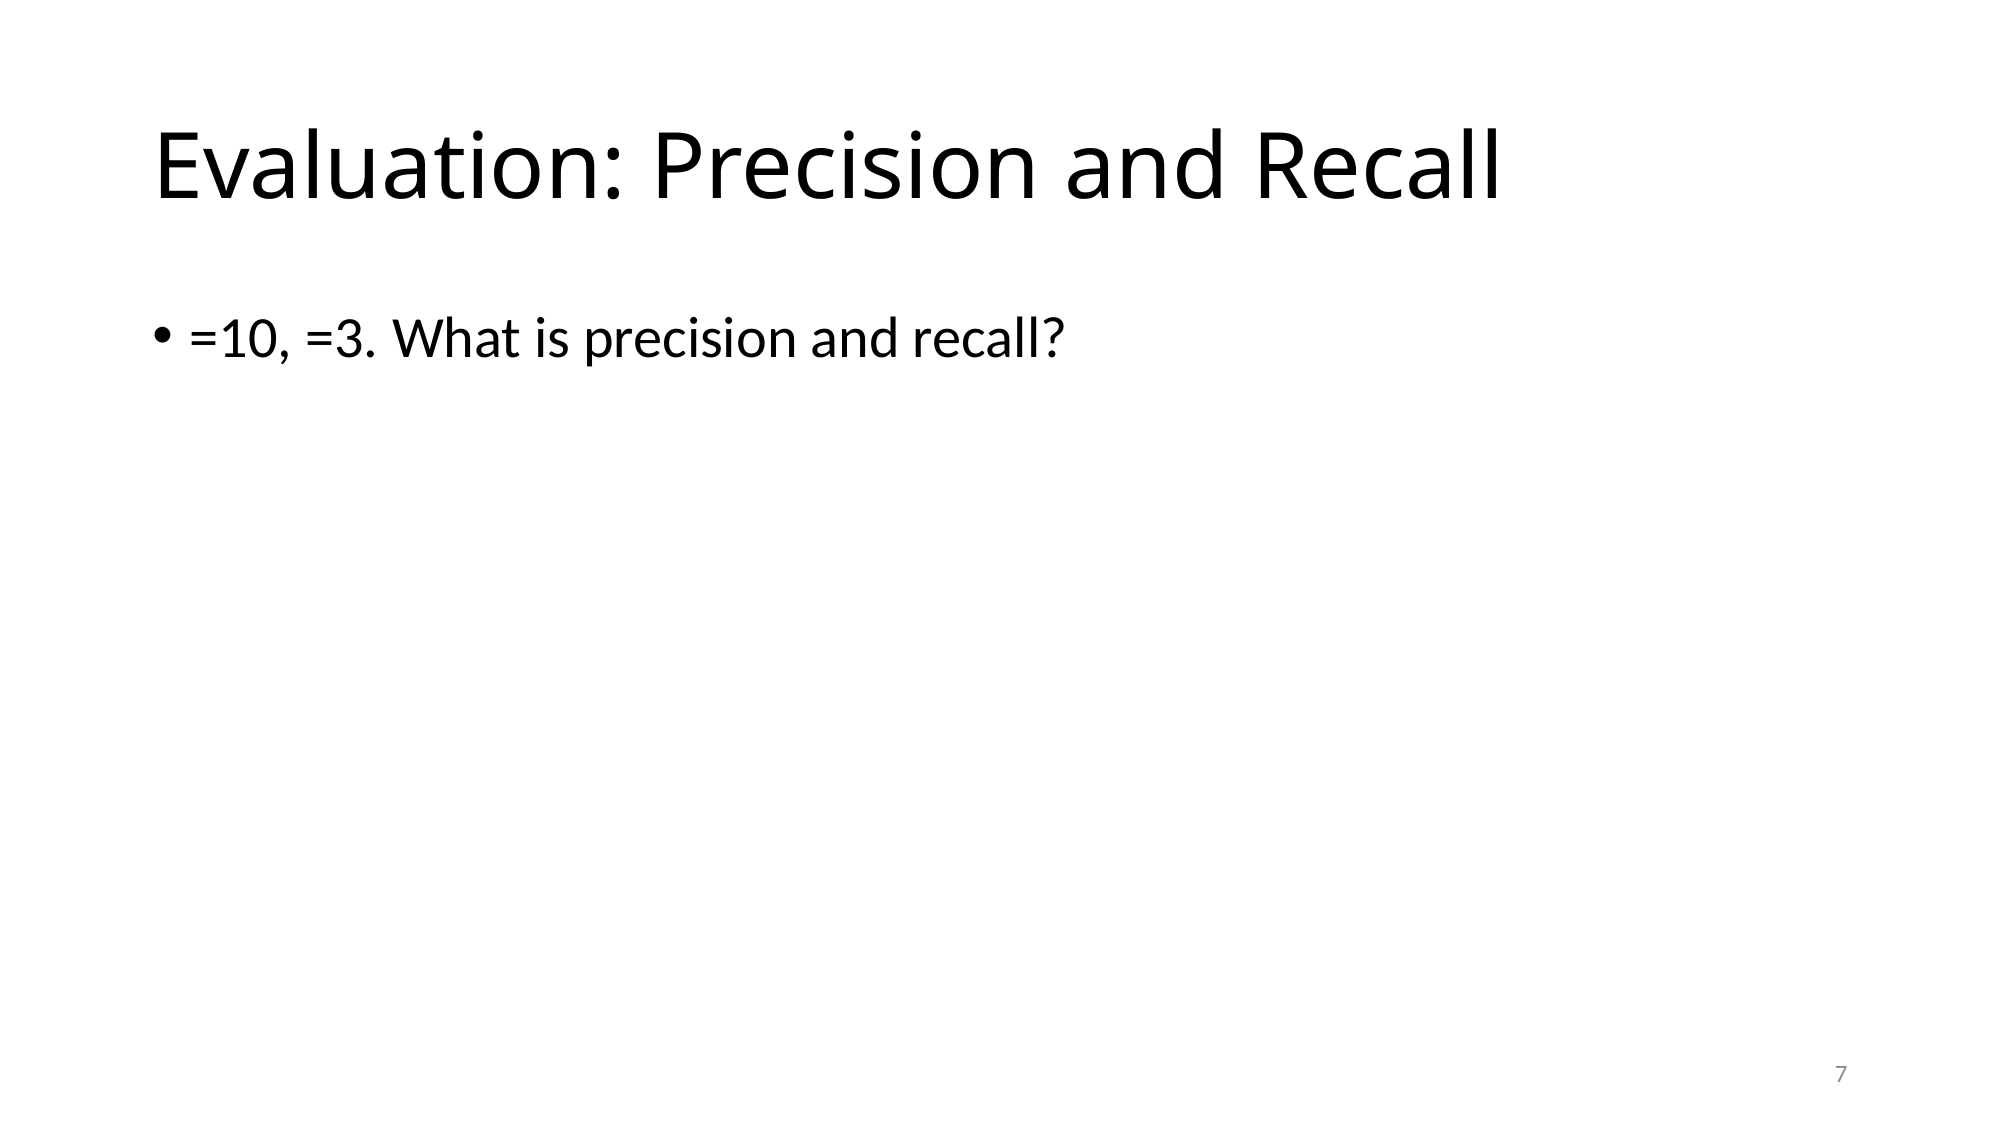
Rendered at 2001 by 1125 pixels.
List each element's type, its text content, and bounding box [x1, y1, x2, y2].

slide_number 7 [1412, 1042, 1863, 1103]
title Evaluation: Precision and Recall [137, 59, 1863, 278]
